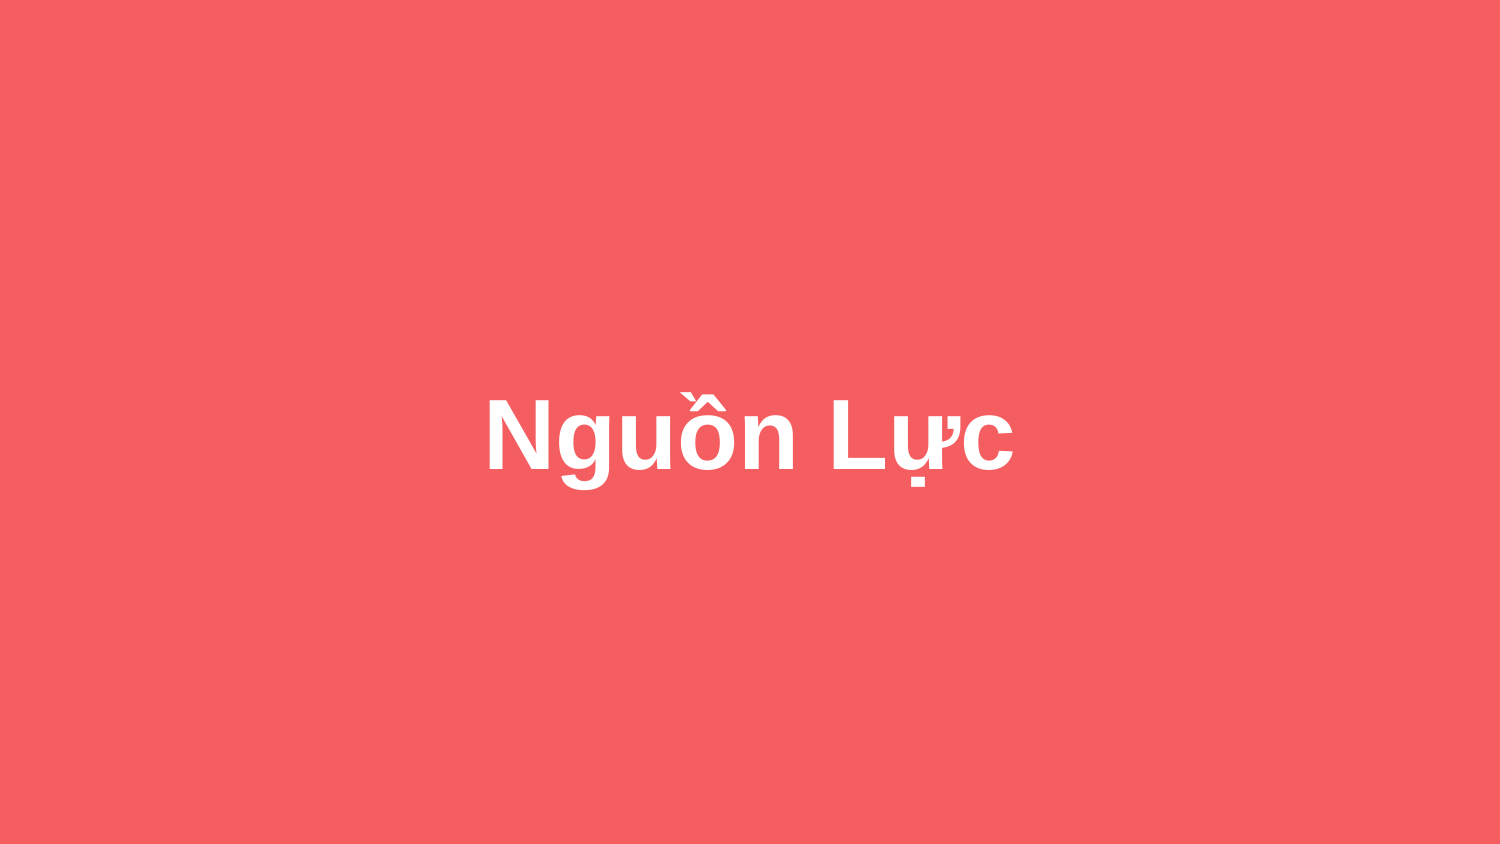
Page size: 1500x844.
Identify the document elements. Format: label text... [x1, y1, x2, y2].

title Nguồn Lực [83, 339, 1417, 505]
